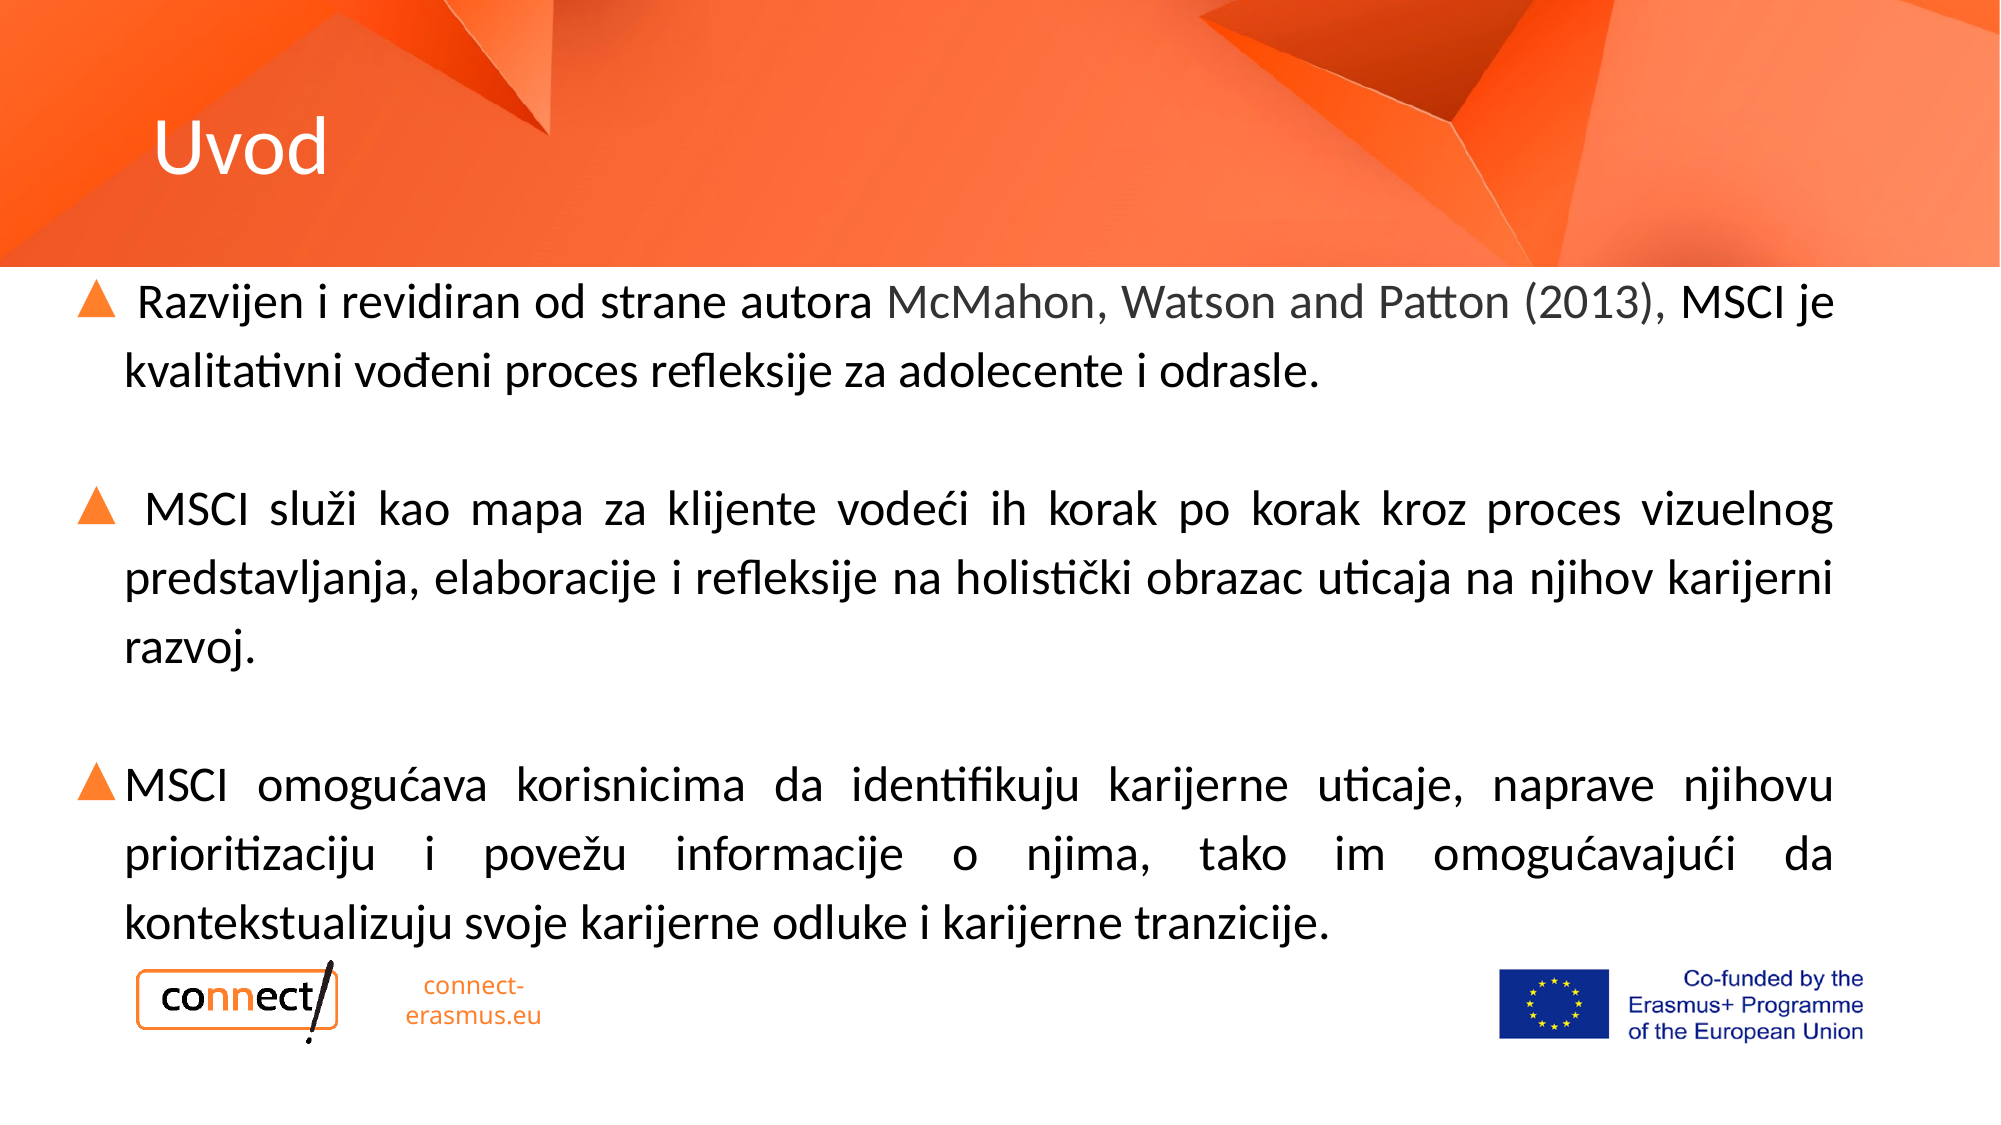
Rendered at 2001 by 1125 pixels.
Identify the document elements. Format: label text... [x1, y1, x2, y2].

footer connect-erasmus.eu [341, 976, 607, 1022]
picture [1498, 968, 1863, 1044]
title Uvod [137, 89, 1863, 201]
picture [2, 0, 2000, 267]
text_box Razvijen i revidiran od strane autora McMahon, Watson and Patton (2013), MSCI je kvalitativni vođeni proces refleksije za adolecente i odrasle. MSCI služi kao mapa za klijente vodeći ih korak po korak kroz proces vizuelnog predstavljanja, elaboracije i refleksije na holistički obrazac uticaja na njihov karijerni razvoj. MSCI omogućava korisnicima da identifikuju karijerne uticaje, naprave njihovu prioritizaciju i povežu informacije o njima, tako im omogućavajući da kontekstualizuju svoje karijerne odluke i karijerne tranzicije. [62, 252, 1851, 958]
picture [136, 960, 338, 1044]
